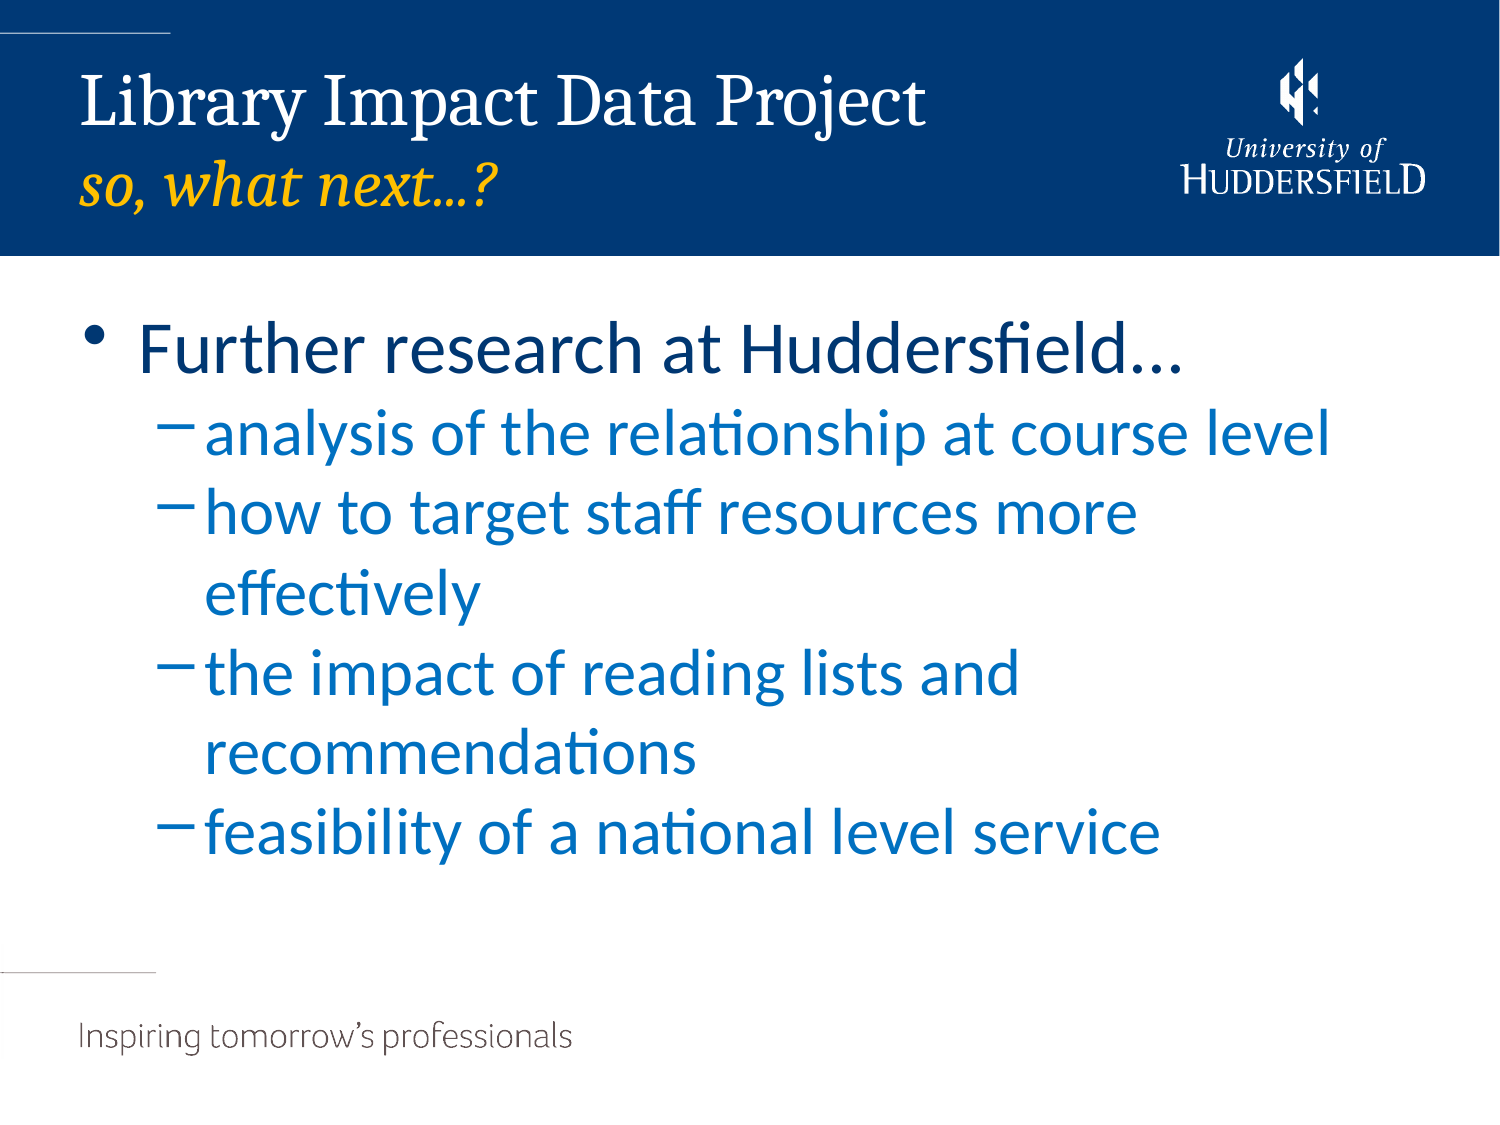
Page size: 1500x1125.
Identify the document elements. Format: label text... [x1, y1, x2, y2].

text_box Library Impact Data Project so, what next...? [64, 42, 1415, 220]
picture [0, 0, 1500, 256]
list Further research at Huddersfield... analysis of the relationship at course level how to target staff resources more effectively the impact of reading lists and recommendations feasibility of a national level service [67, 290, 1418, 953]
picture [0, 944, 591, 1059]
